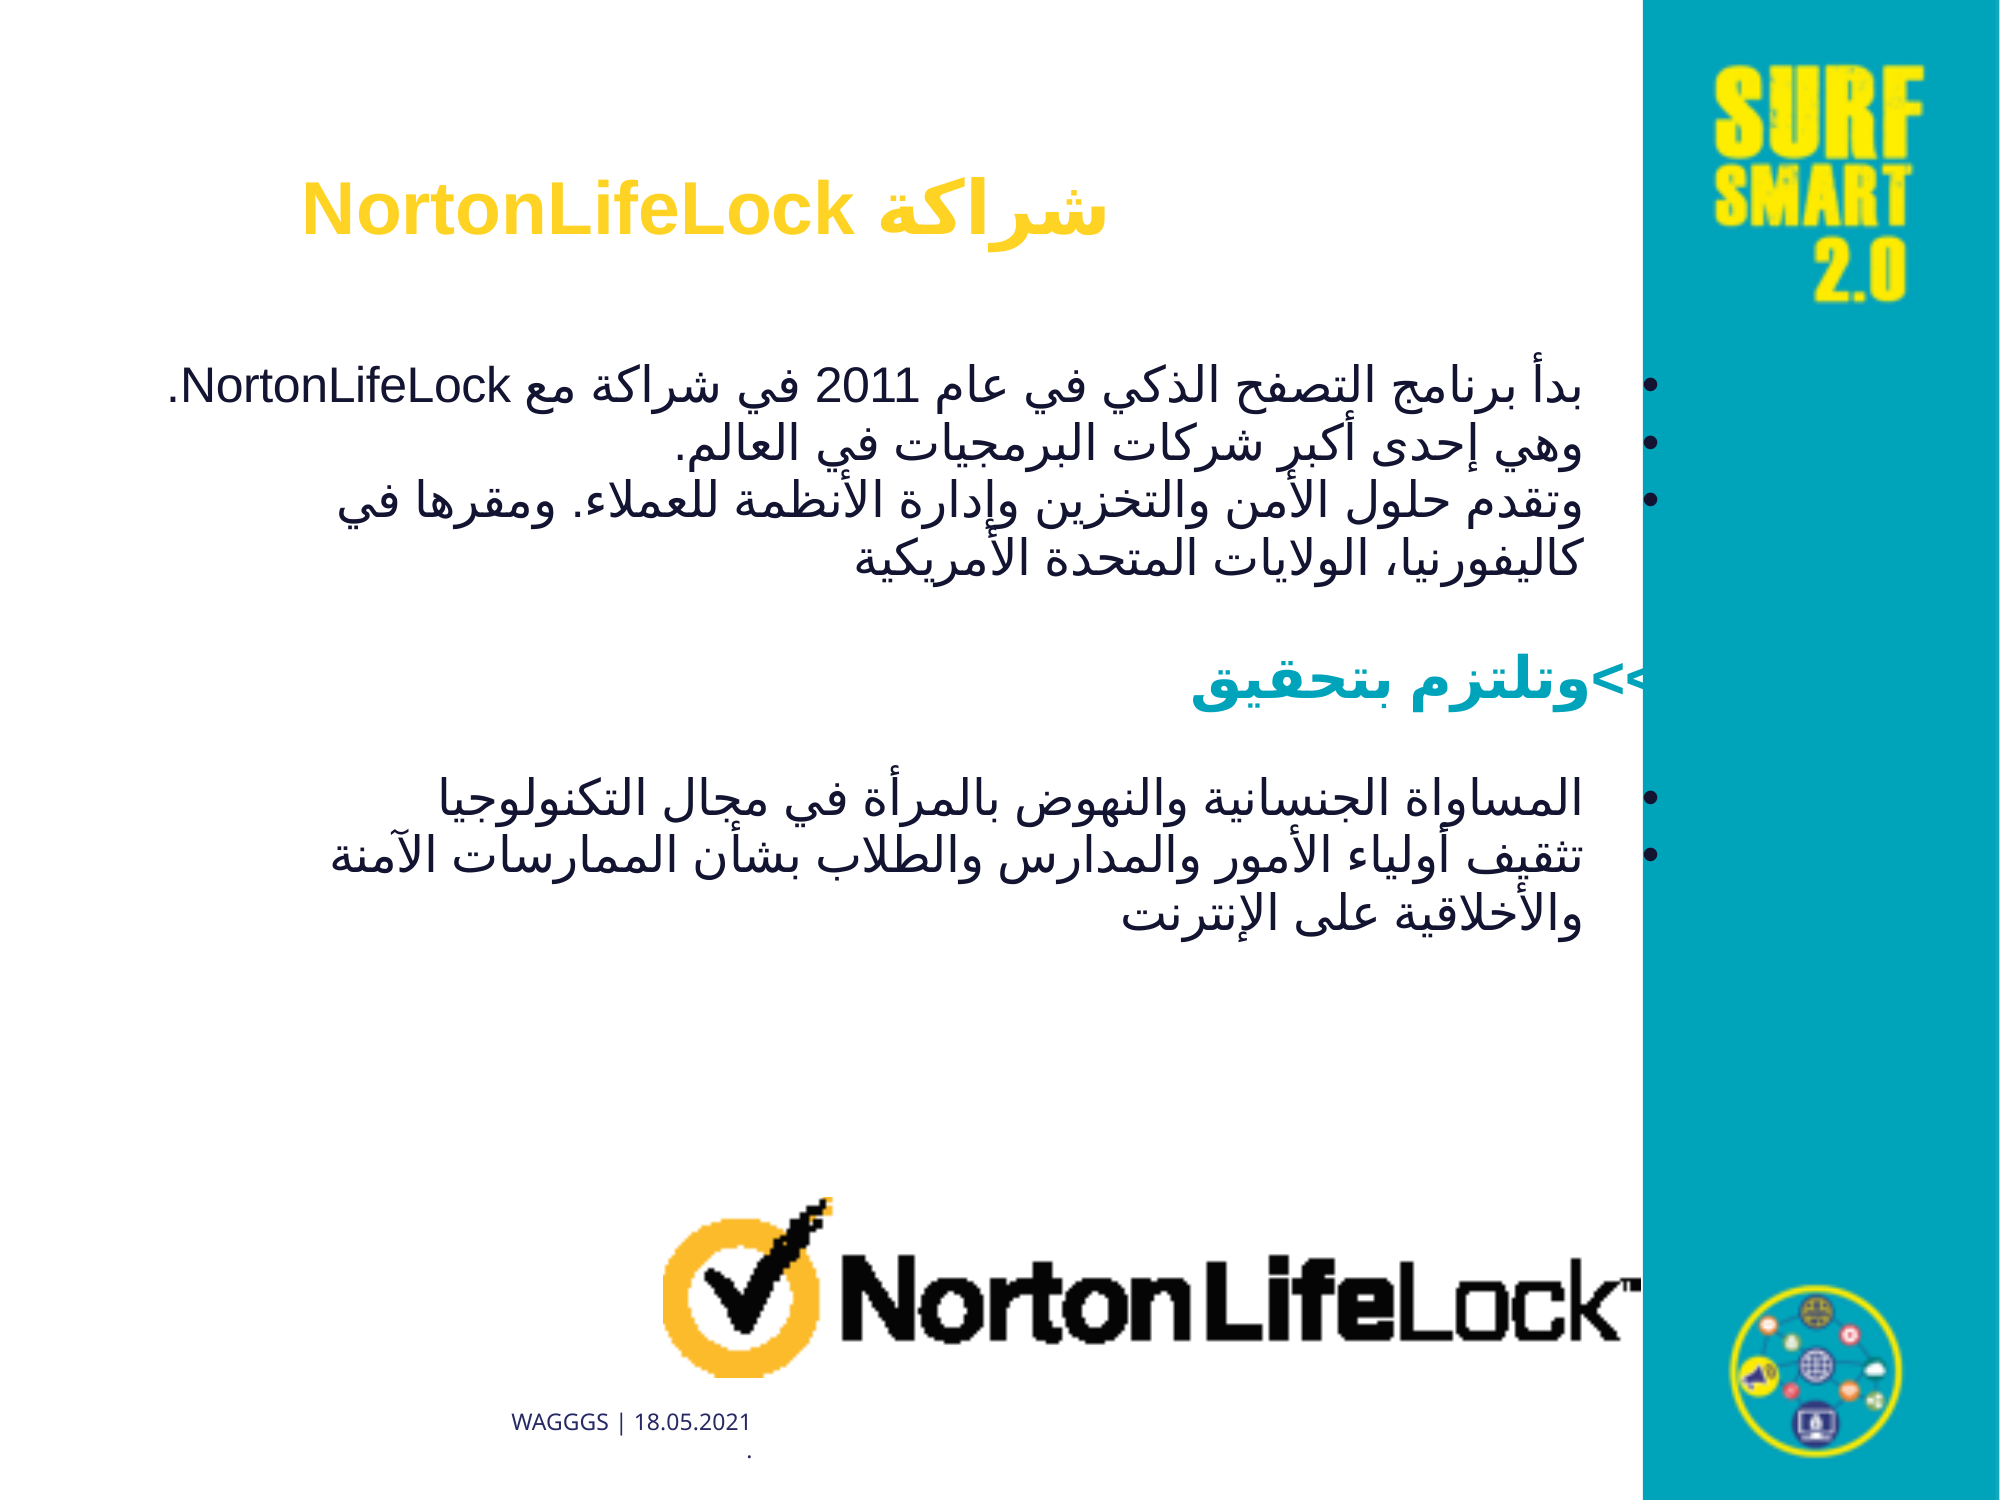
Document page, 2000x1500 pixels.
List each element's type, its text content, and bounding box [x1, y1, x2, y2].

list بدأ برنامج التصفح الذكي في عام 2011 في شراكة مع NortonLifeLock. وهي إحدى أكبر شركات البرمجيات في العالم. وتقدم حلول الأمن والتخزين وإدارة الأنظمة للعملاء. ومقرها في كاليفورنيا، الولايات المتحدة الأمريكية >>وتلتزم بتحقيق المساواة الجنسانية والنهوض بالمرأة في مجال التكنولوجيا تثقيف أولياء الأمور والمدارس والطلاب بشأن الممارسات الآمنة والأخلاقية على الإنترنت [132, 356, 1660, 1310]
footer WAGGGS | 18.05.2021 . [77, 1407, 753, 1448]
text_box شراكة NortonLifeLock [286, 152, 1127, 258]
picture [1642, 0, 2000, 1500]
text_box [663, 1197, 1641, 1378]
